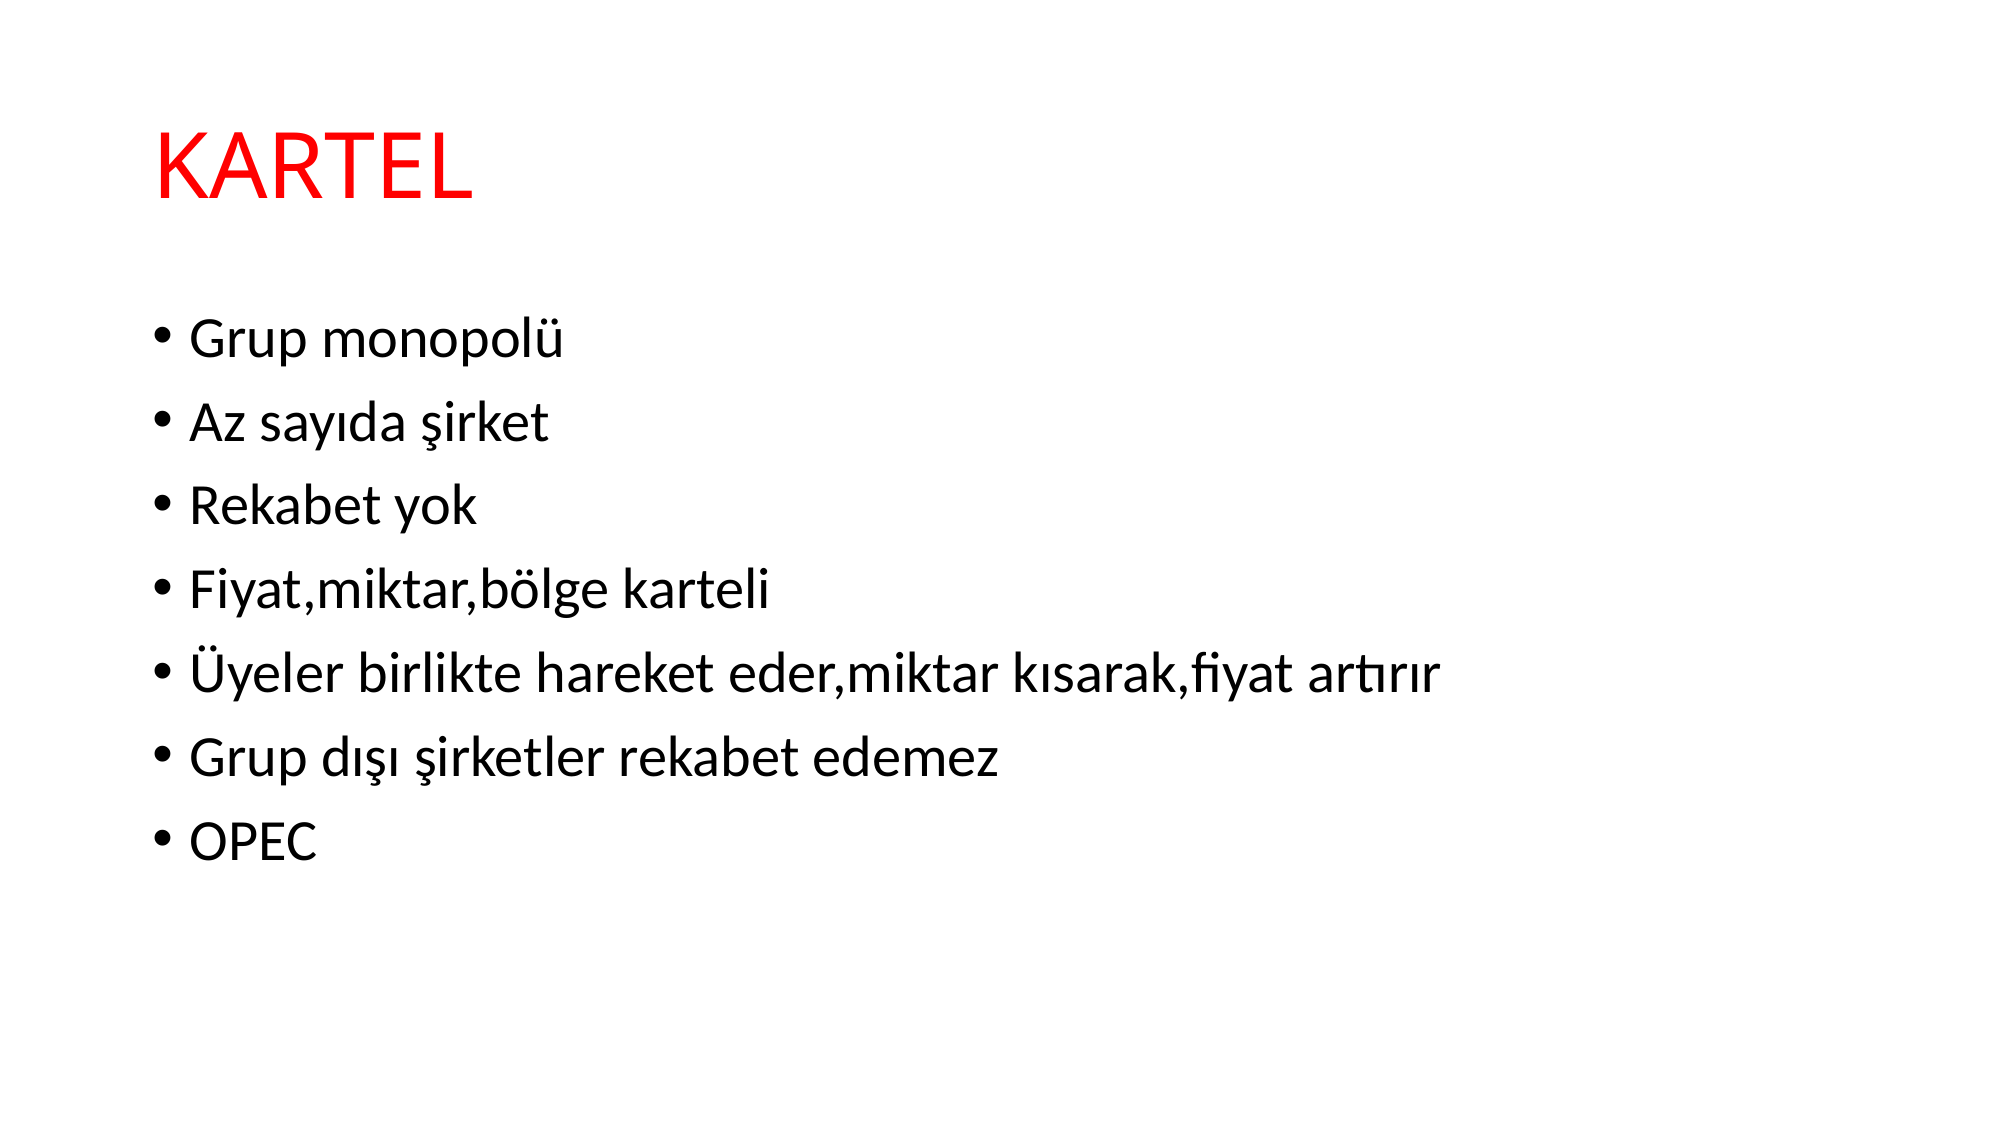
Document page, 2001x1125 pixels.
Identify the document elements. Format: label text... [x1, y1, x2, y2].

title KARTEL [137, 59, 1863, 278]
list Grup monopolü Az sayıda şirket Rekabet yok Fiyat,miktar,bölge karteli Üyeler birlikte hareket eder,miktar kısarak,fiyat artırır Grup dışı şirketler rekabet edemez OPEC [137, 299, 1863, 1014]
